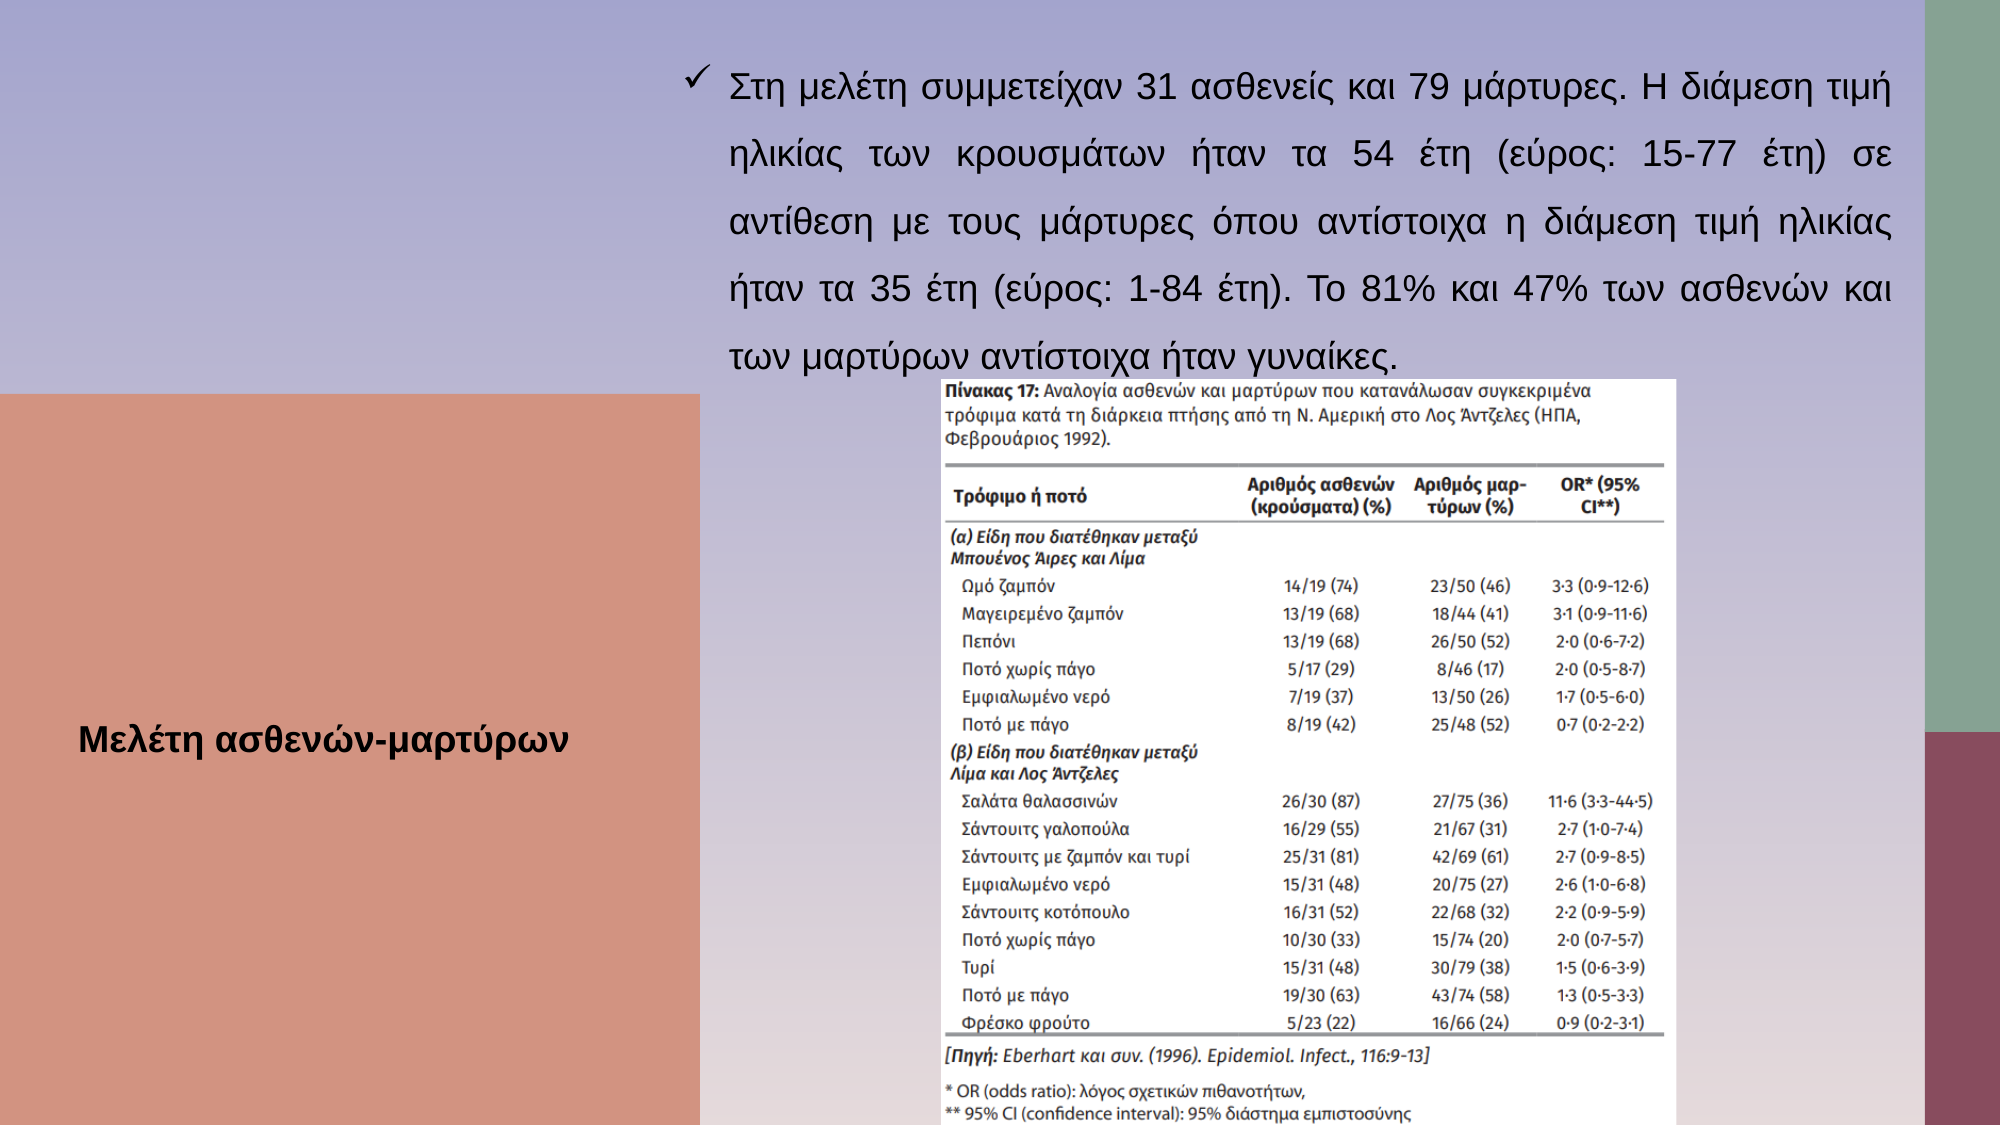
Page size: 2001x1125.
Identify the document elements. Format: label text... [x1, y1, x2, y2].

list Μελέτη ασθενών-μαρτύρων [63, 690, 632, 780]
text_box Στη μελέτη συμμετείχαν 31 ασθενείς και 79 μάρτυρες. Η διάμεση τιμή ηλικίας των κρουσμάτων ήταν τα 54 έτη (εύρος: 15-77 έτη) σε αντίθεση με τους μάρτυρες όπου αντίστοιχα η διάμεση τιμή ηλικίας ήταν τα 35 έτη (εύρος: 1-84 έτη). Το 81% και 47% των ασθενών και των μαρτύρων αντίστοιχα ήταν γυναίκες. [667, 31, 1908, 385]
picture [941, 379, 1677, 1125]
